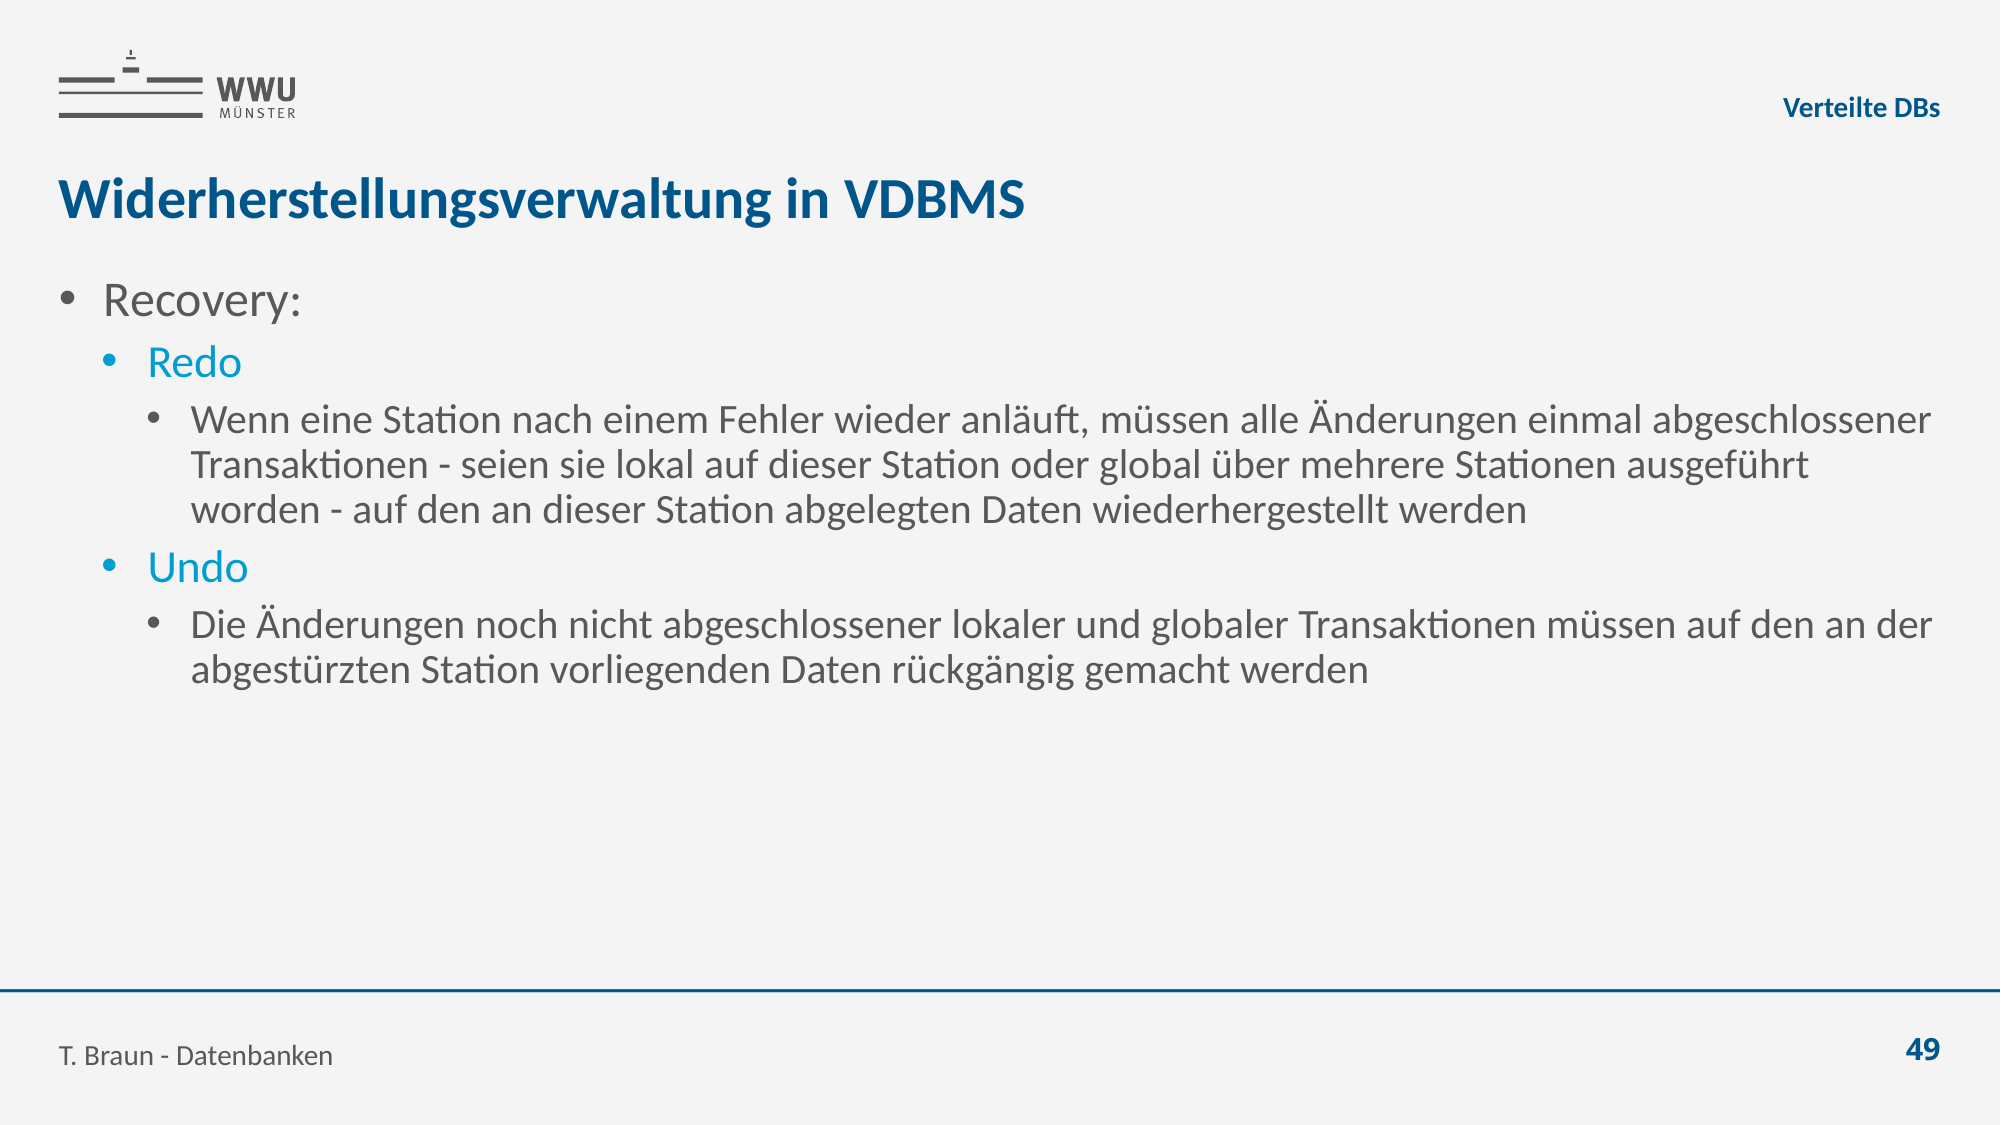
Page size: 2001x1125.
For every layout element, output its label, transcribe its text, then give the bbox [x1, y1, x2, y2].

slide_number Verteilte DBs [589, 63, 1941, 123]
title Widerherstellungsverwaltung in VDBMS [58, 148, 1941, 243]
footer T. Braun - Datenbanken [58, 1012, 1440, 1072]
list Recovery: Redo Wenn eine Station nach einem Fehler wieder anläuft, müssen alle Änderungen einmal abgeschlossener Transaktionen - seien sie lokal auf dieser Station oder global über mehrere Stationen ausgeführt worden - auf den an dieser Station abgelegten Daten wiederhergestellt werden Undo Die Änderungen noch nicht abgeschlossener lokaler und globaler Transaktionen müssen auf den an der abgestürzten Station vorliegenden Daten rückgängig gemacht werden [58, 273, 1941, 969]
slide_number 49 [1822, 1012, 1941, 1072]
